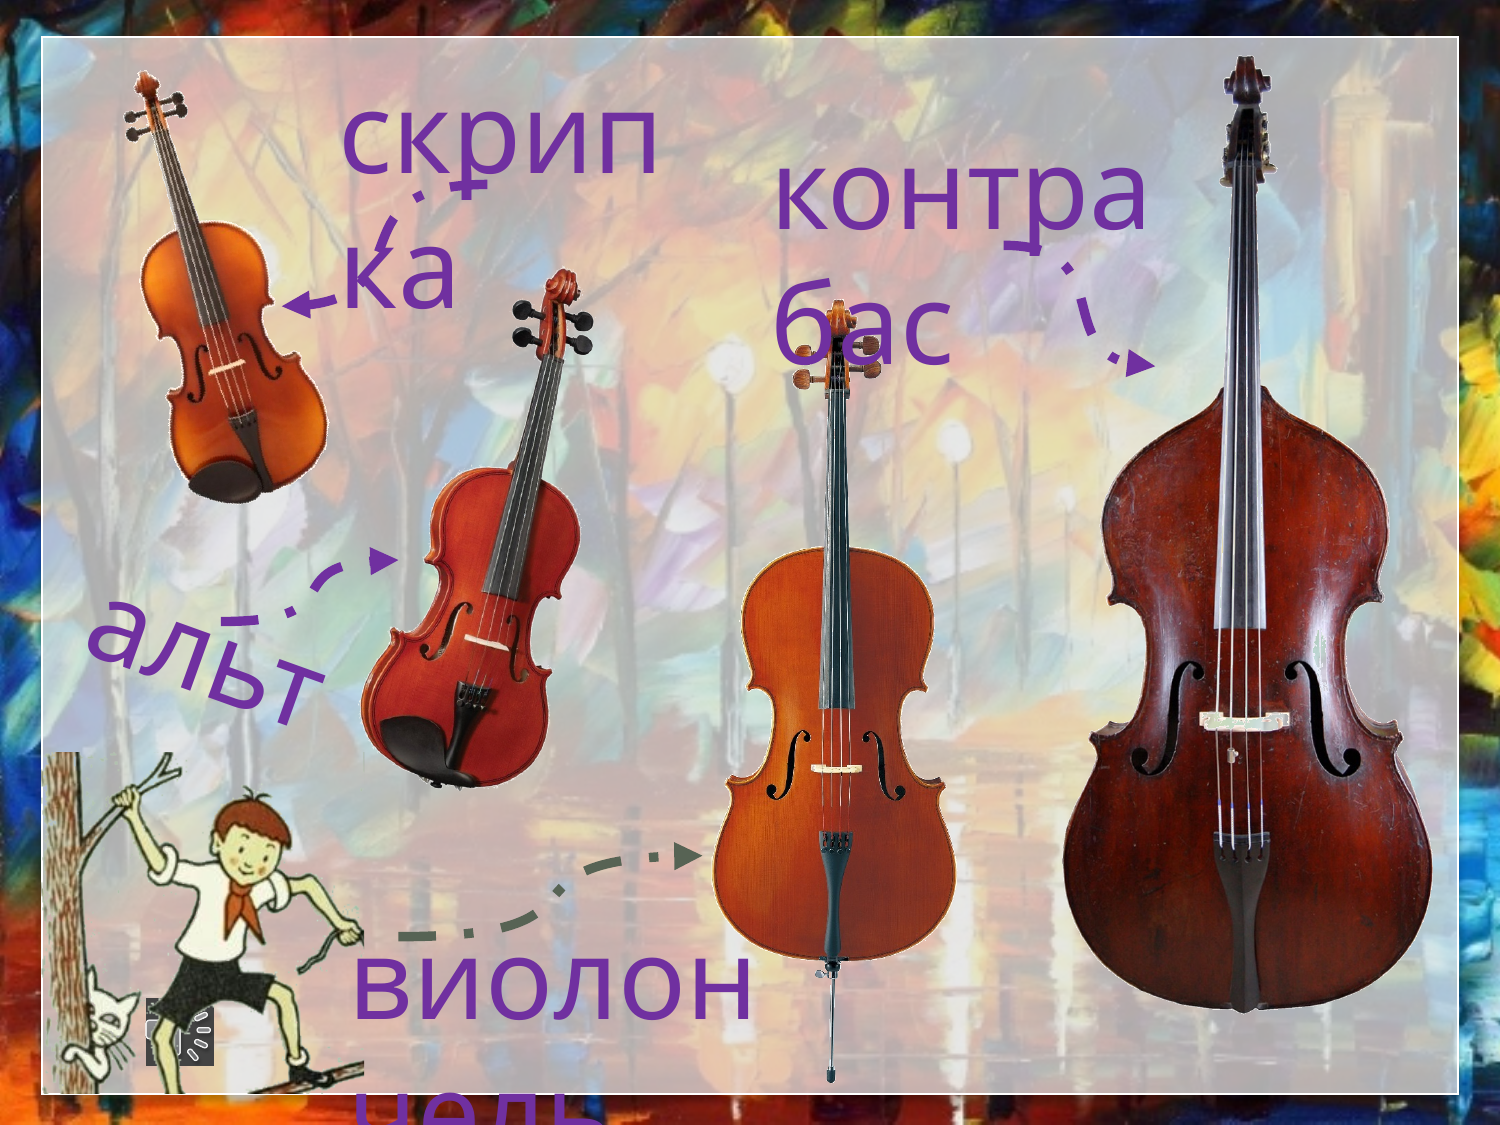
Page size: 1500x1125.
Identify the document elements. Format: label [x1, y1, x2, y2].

text_box [1003, 245, 1156, 367]
text_box [281, 184, 488, 307]
text_box [220, 559, 399, 622]
text_box [398, 855, 703, 937]
picture [0, 0, 1500, 1125]
